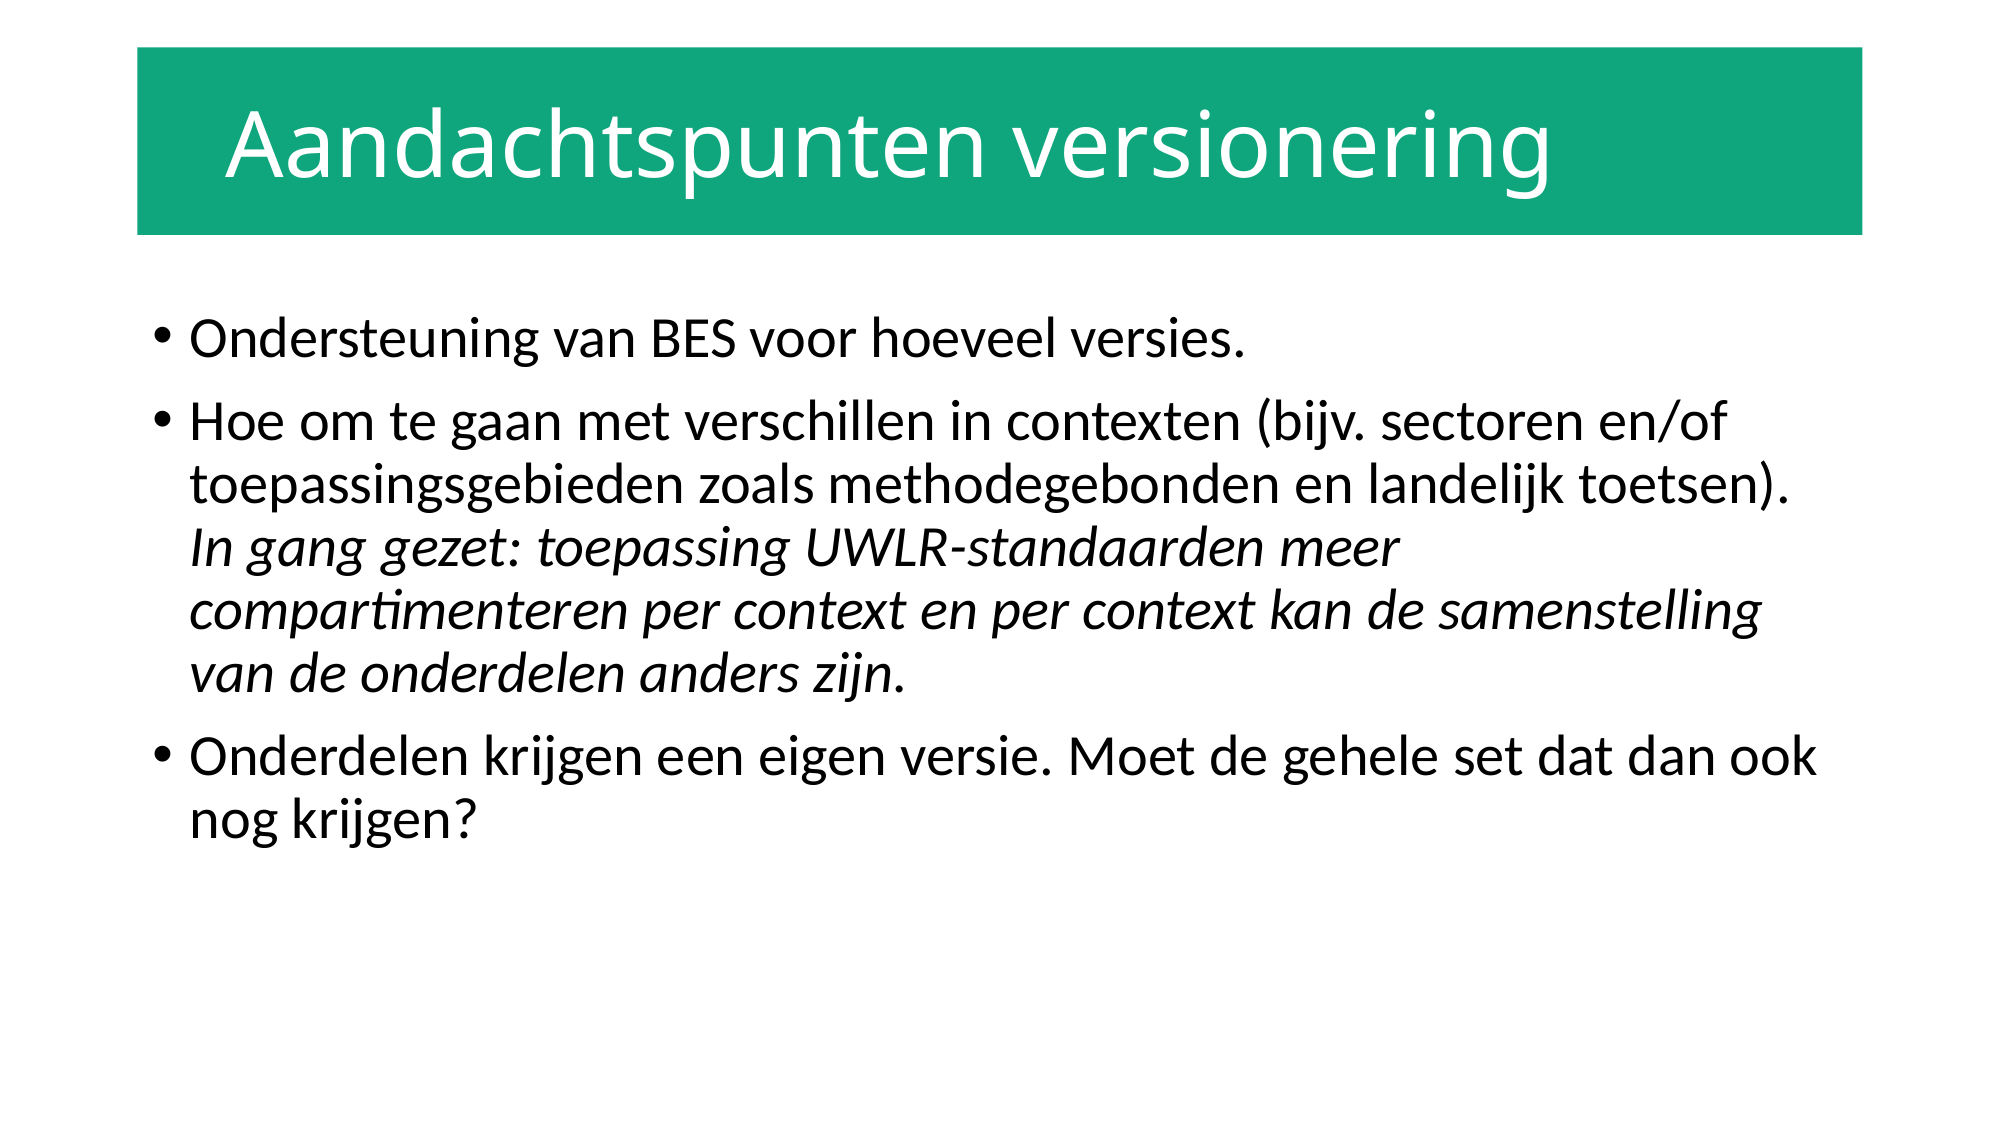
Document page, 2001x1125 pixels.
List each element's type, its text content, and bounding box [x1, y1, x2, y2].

list Ondersteuning van BES voor hoeveel versies. Hoe om te gaan met verschillen in contexten (bijv. sectoren en/of toepassingsgebieden zoals methodegebonden en landelijk toetsen). In gang gezet: toepassing UWLR-standaarden meer compartimenteren per context en per context kan de samenstelling van de onderdelen anders zijn. Onderdelen krijgen een eigen versie. Moet de gehele set dat dan ook nog krijgen? [137, 299, 1863, 1014]
text_box Aandachtspunten versionering [137, 47, 1863, 235]
